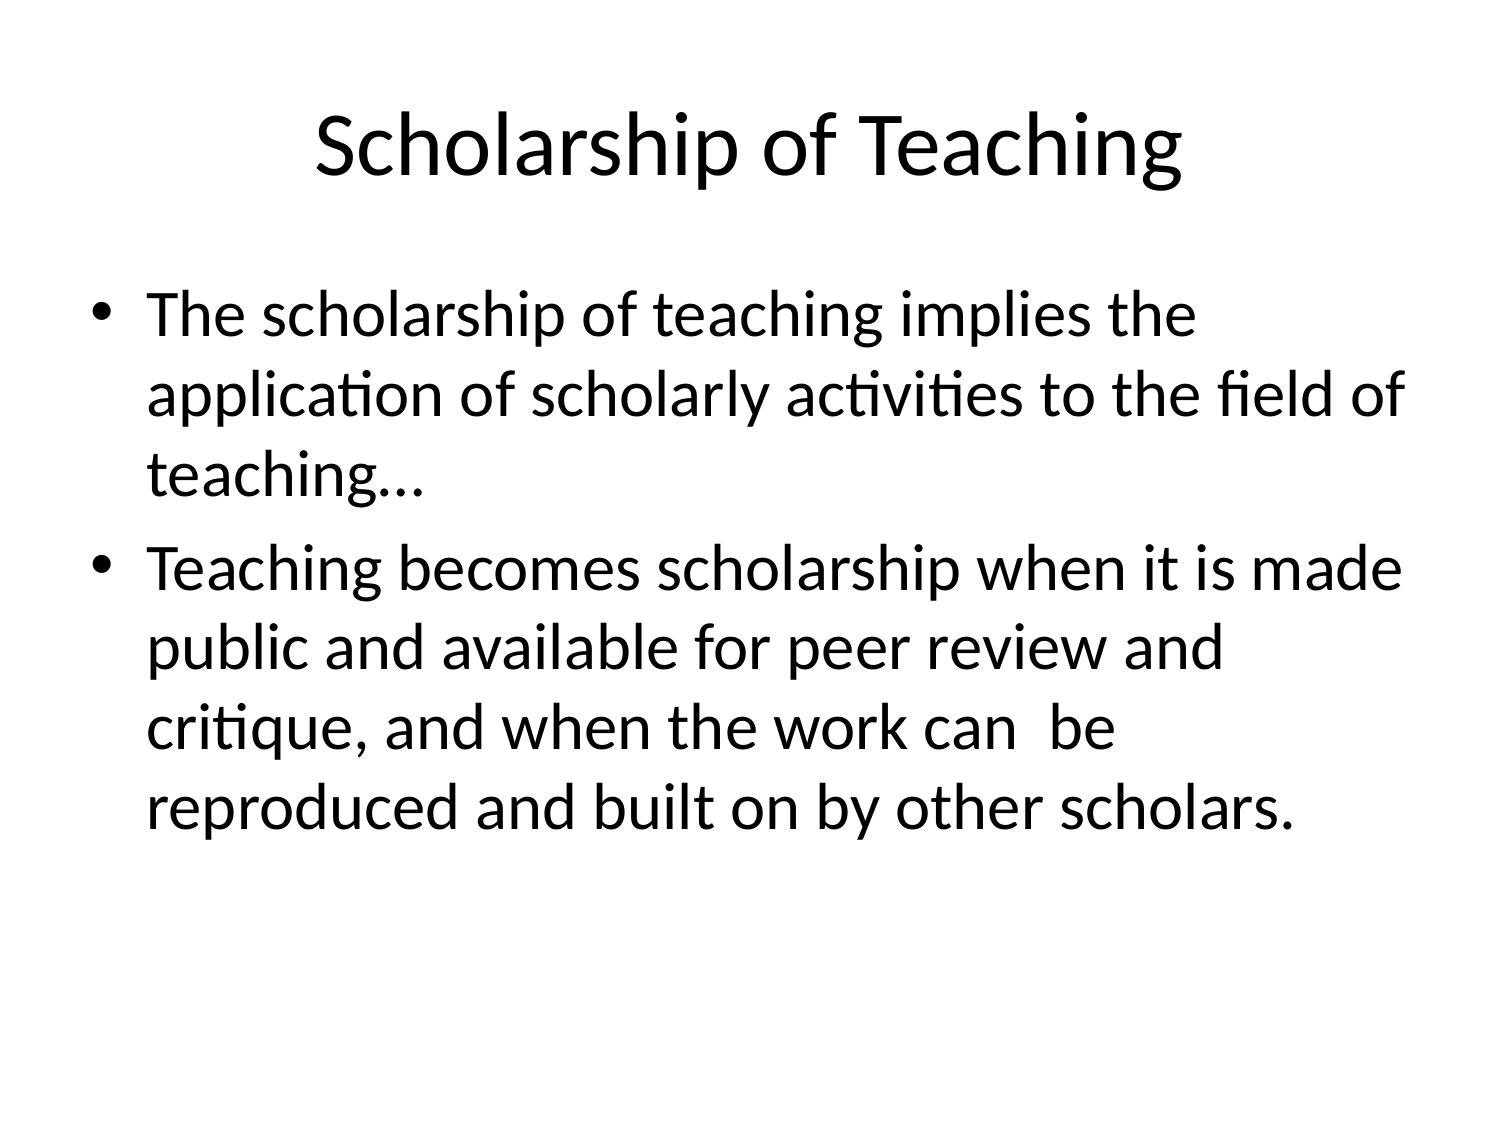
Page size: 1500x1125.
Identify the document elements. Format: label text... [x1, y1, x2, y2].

list The scholarship of teaching implies the application of scholarly activities to the field of teaching… Teaching becomes scholarship when it is made public and available for peer review and critique, and when the work can be reproduced and built on by other scholars. [75, 262, 1425, 1005]
title Scholarship of Teaching [75, 45, 1425, 233]
